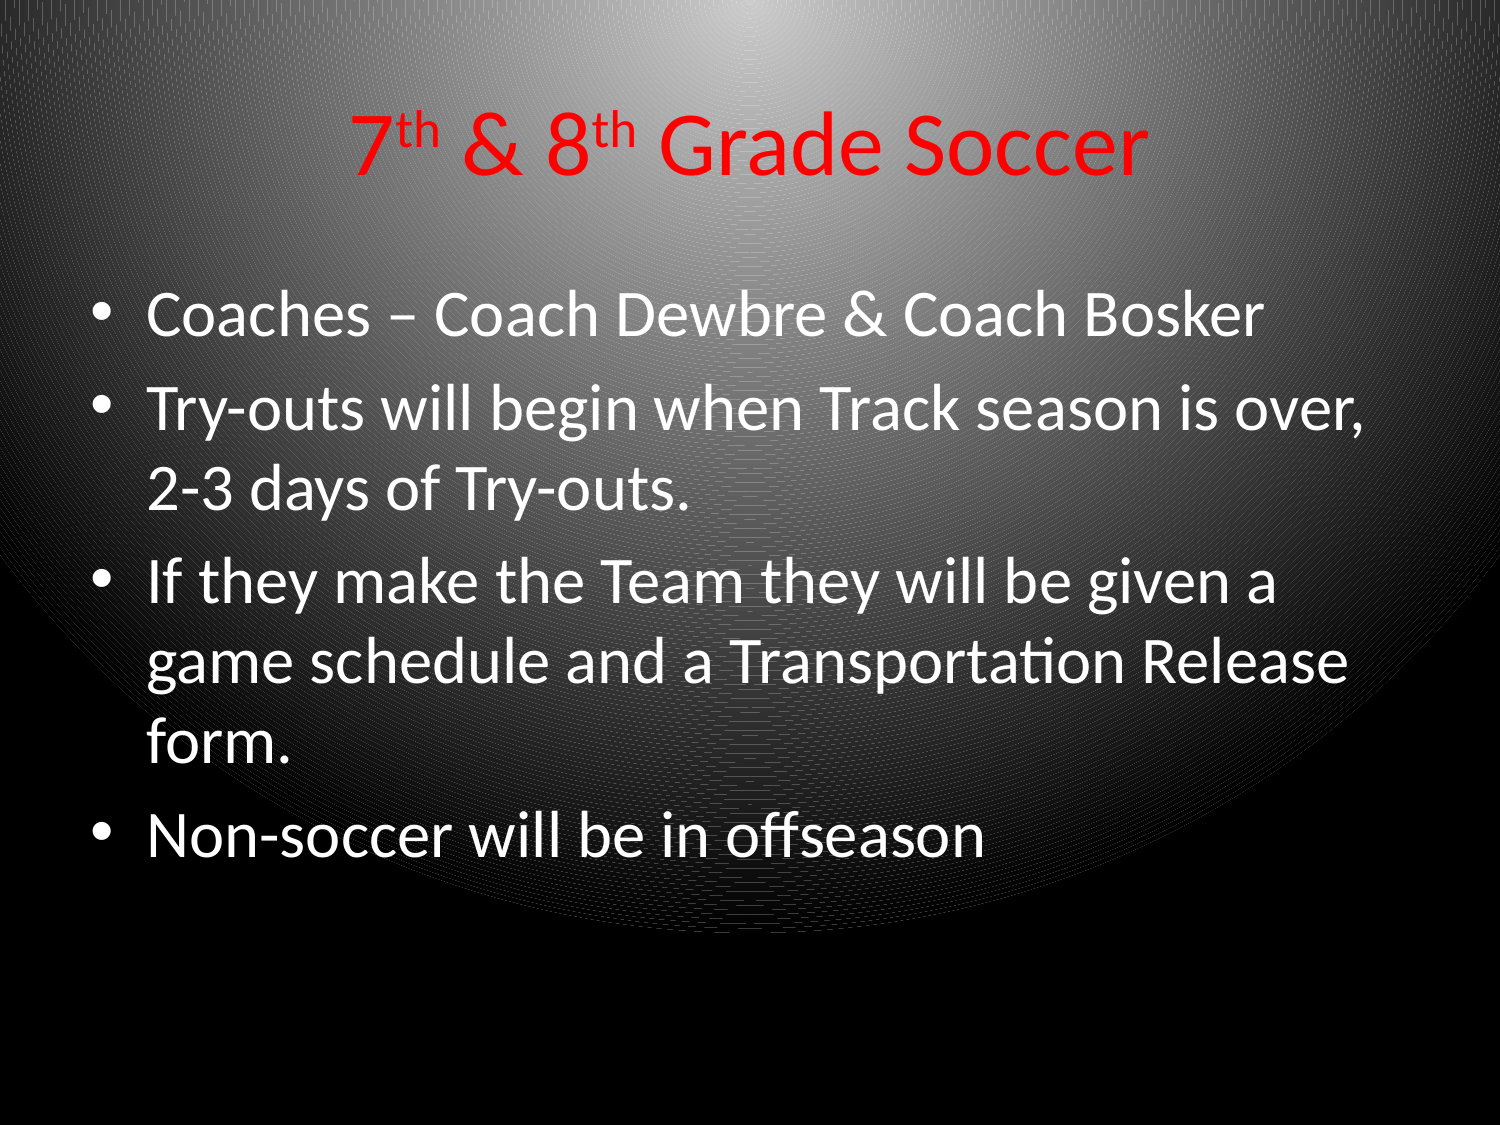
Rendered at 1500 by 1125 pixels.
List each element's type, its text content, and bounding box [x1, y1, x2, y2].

title 7th & 8th Grade Soccer [75, 45, 1425, 233]
list Coaches – Coach Dewbre & Coach Bosker Try-outs will begin when Track season is over, 2-3 days of Try-outs. If they make the Team they will be given a game schedule and a Transportation Release form. Non-soccer will be in offseason [75, 262, 1425, 1005]
